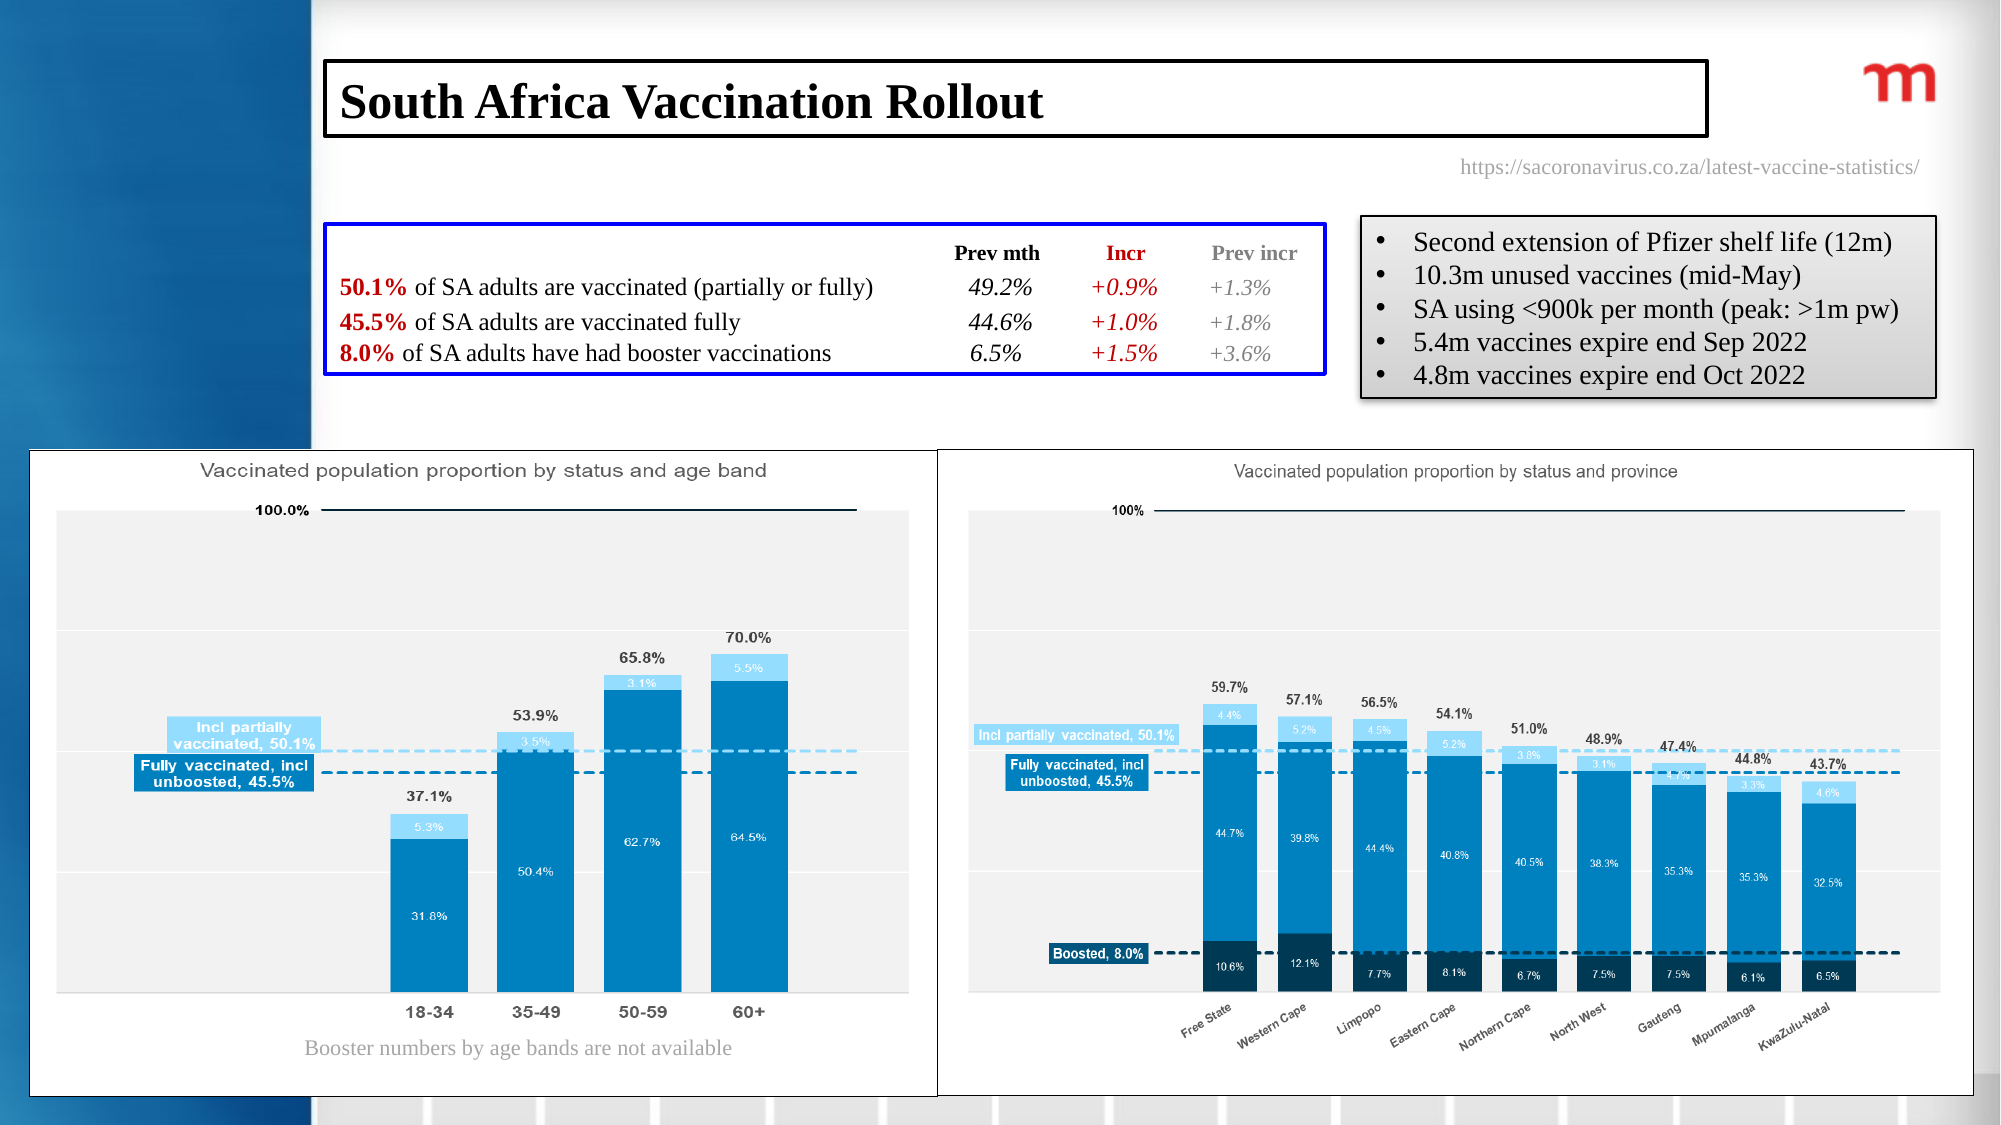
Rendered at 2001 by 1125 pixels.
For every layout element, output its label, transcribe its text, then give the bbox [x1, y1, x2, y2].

text_box South Africa Vaccination Rollout [323, 59, 1709, 138]
picture [0, 0, 2001, 1125]
text_box Second extension of Pfizer shelf life (12m) 10.3m unused vaccines (mid-May) SA using <900k per month (peak: >1m pw) 5.4m vaccines expire end Sep 2022 4.8m vaccines expire end Oct 2022 [1360, 215, 1937, 399]
text_box Prev mth Incr Prev incr 50.1% of SA adults are vaccinated (partially or fully) 49.2% +0.9% +1.3% 45.5% of SA adults are vaccinated fully 44.6% +1.0% +1.8% 8.0% of SA adults have had booster vaccinations 6.5% +1.5% +3.6% [323, 222, 1327, 376]
text_box https://sacoronavirus.co.za/latest-vaccine-statistics/ [1360, 144, 1937, 187]
